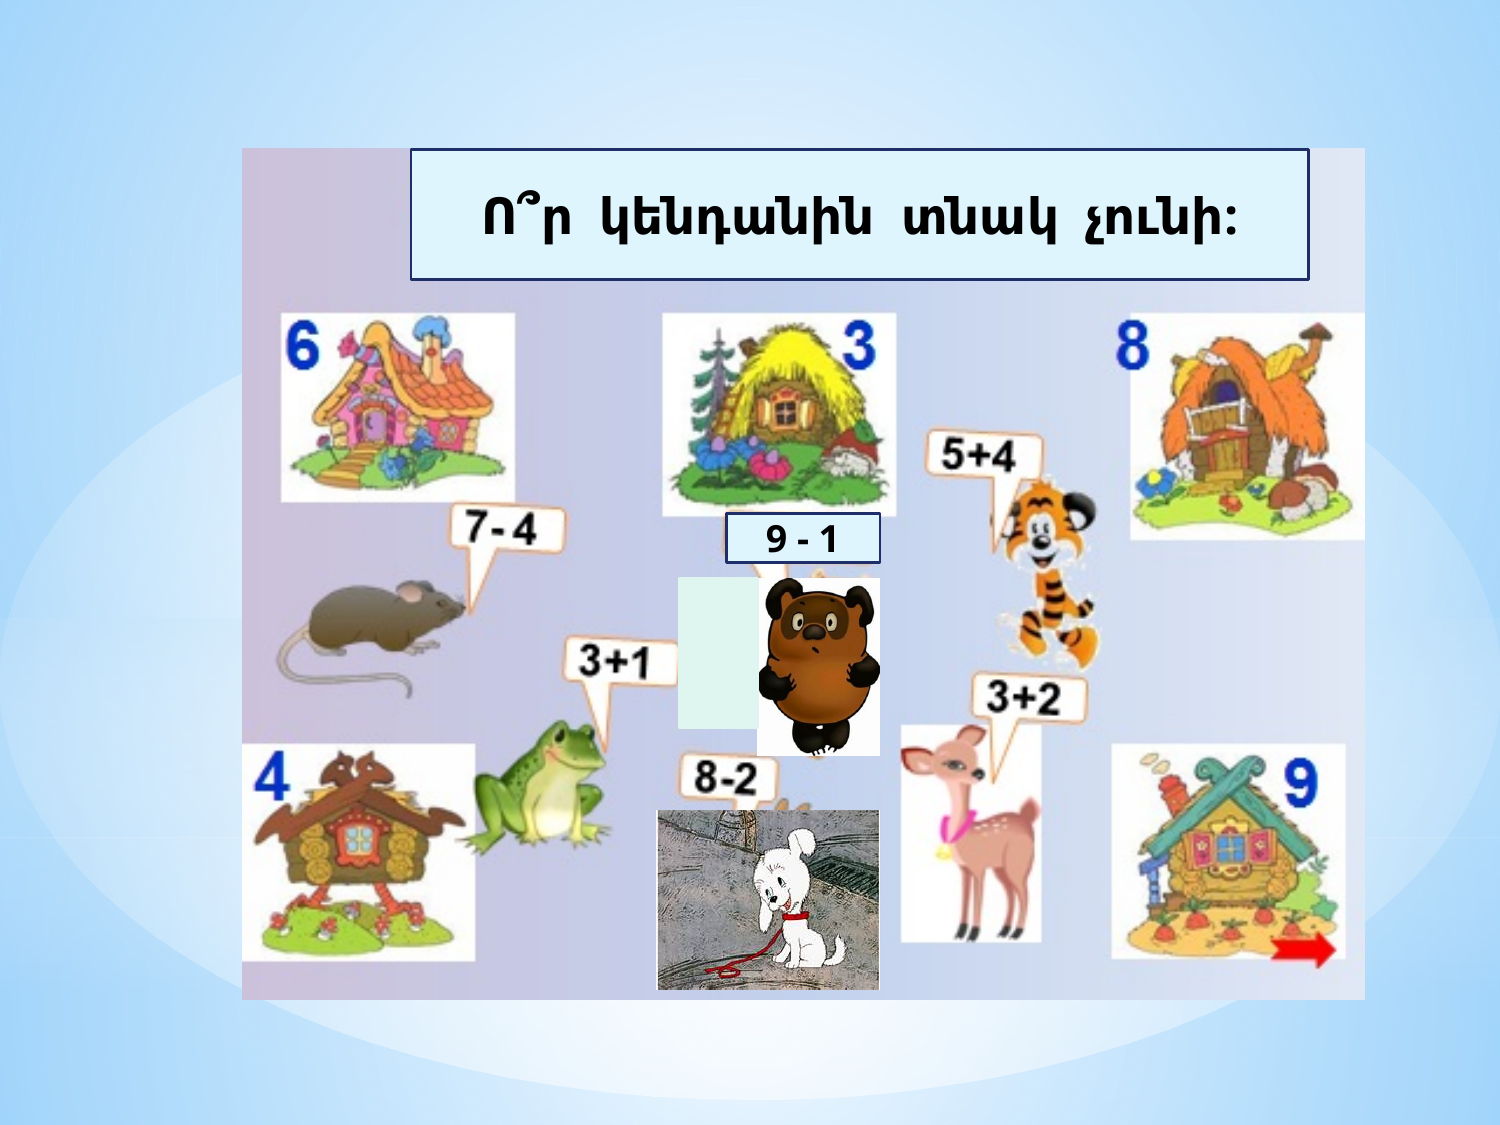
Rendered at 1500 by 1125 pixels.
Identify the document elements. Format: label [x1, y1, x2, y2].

list [241, 148, 1365, 1000]
picture [757, 577, 881, 756]
picture [656, 810, 881, 990]
